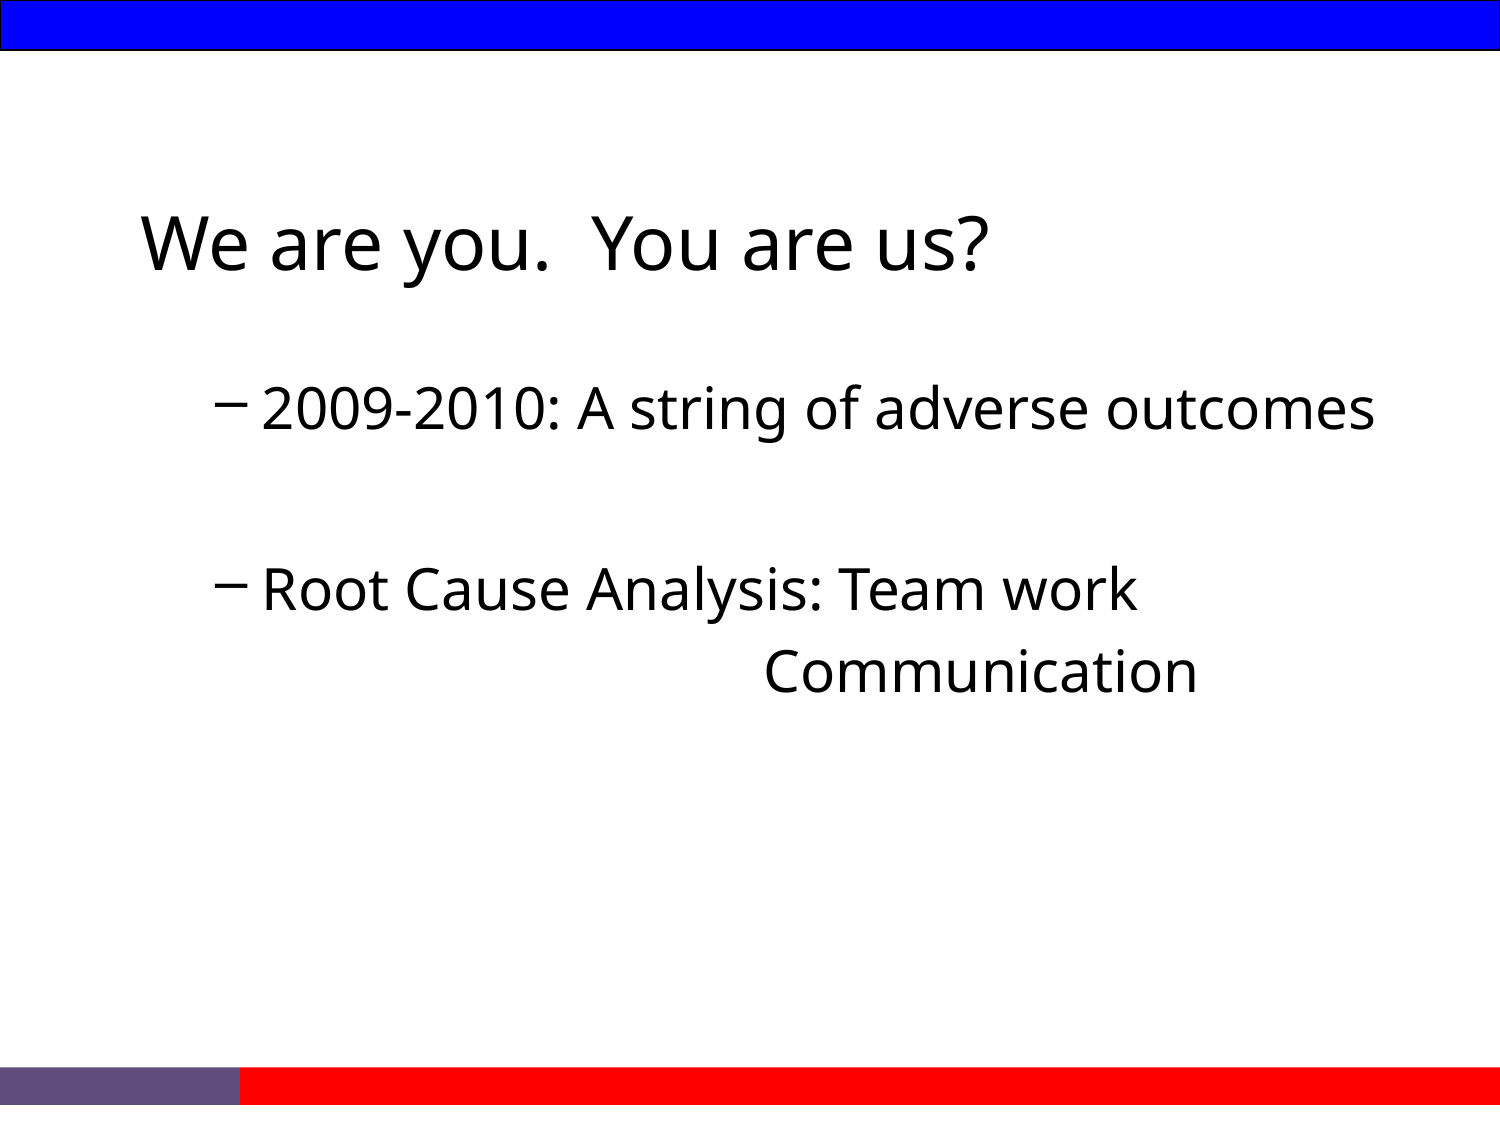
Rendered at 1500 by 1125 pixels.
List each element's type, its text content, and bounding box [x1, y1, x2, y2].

text_box [0, 0, 1500, 50]
list We are you. You are us? 2009-2010: A string of adverse outcomes Root Cause Analysis: Team work Communication [125, 187, 1400, 863]
